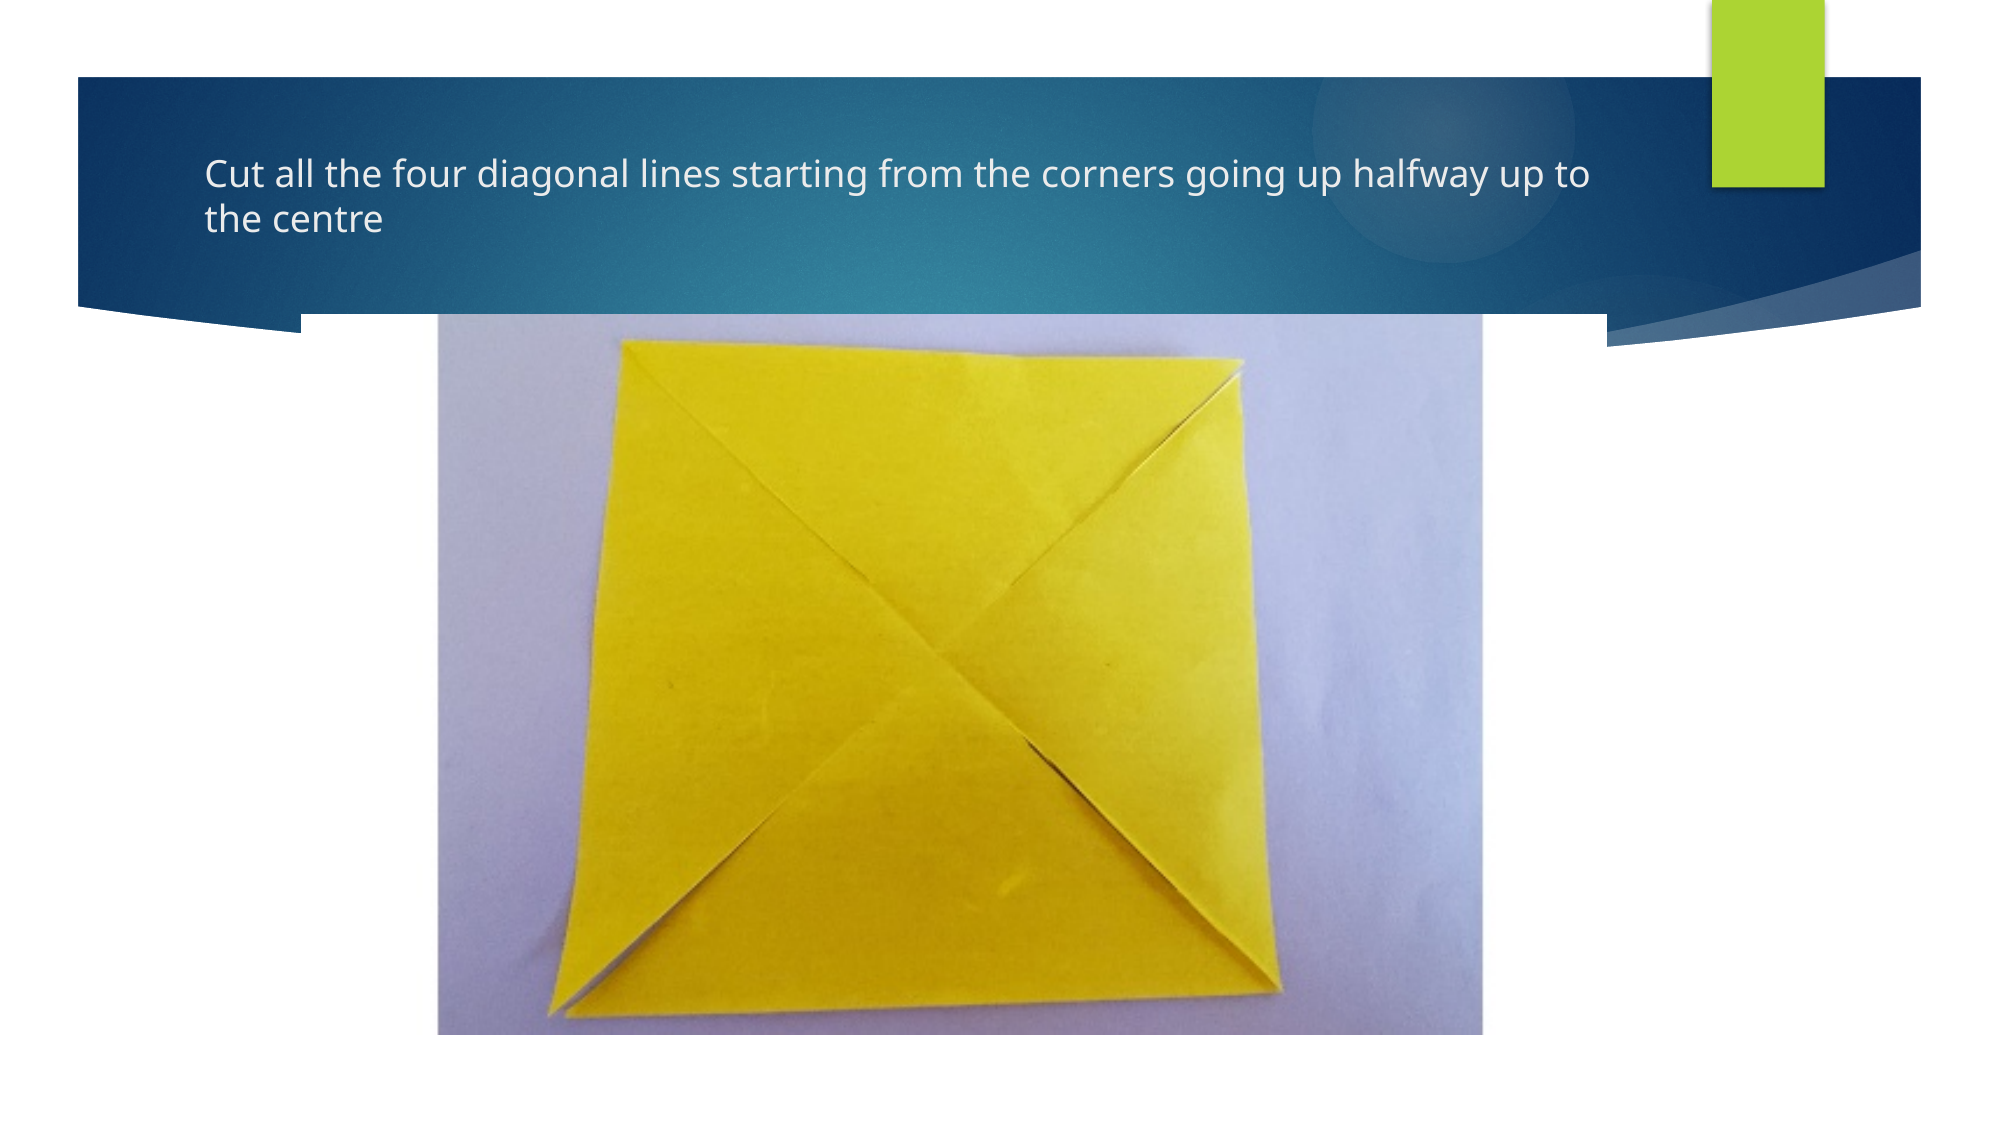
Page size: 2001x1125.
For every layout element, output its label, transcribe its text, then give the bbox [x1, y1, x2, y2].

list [301, 314, 1607, 1035]
title Cut all the four diagonal lines starting from the corners going up halfway up to the centre [189, 159, 1627, 276]
